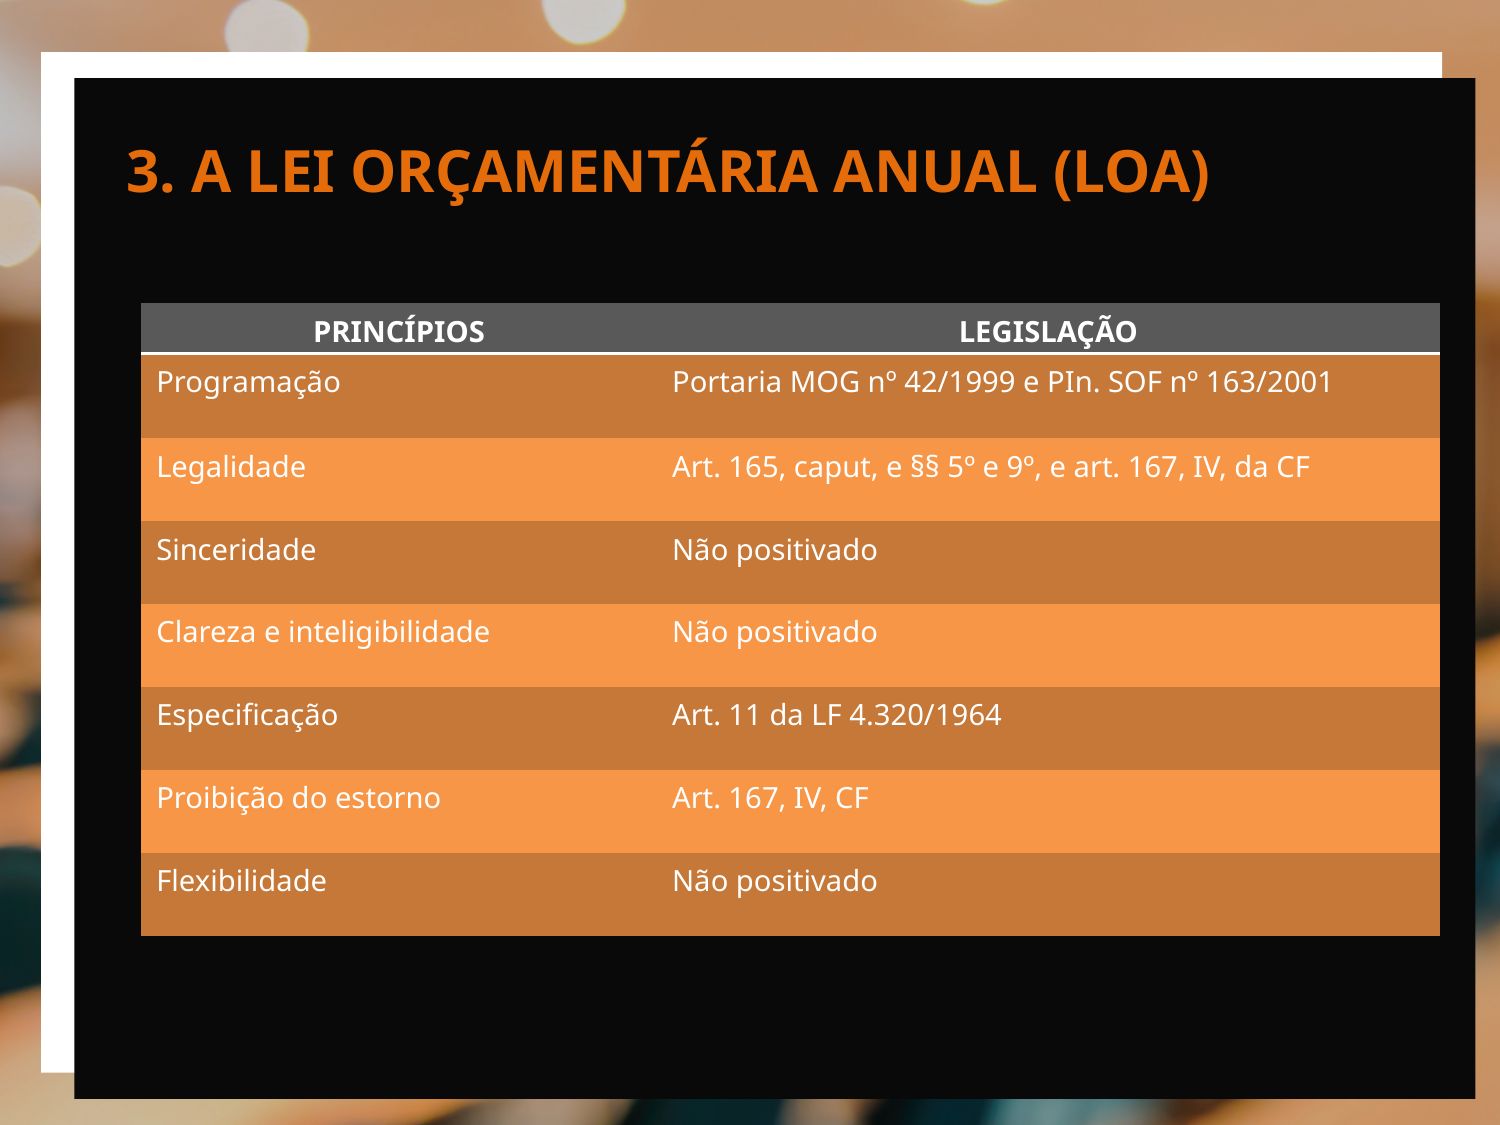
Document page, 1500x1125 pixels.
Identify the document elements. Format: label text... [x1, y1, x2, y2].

picture [0, 0, 1500, 1125]
table_cell Art. 167, IV, CF [657, 770, 1440, 853]
table_cell Programação [141, 355, 657, 438]
table_cell Legalidade [141, 438, 657, 521]
text_box 3. A LEI ORÇAMENTÁRIA ANUAL (LOA) [111, 126, 1279, 211]
table_cell Portaria MOG nº 42/1999 e PIn. SOF nº 163/2001 [657, 355, 1440, 438]
table_cell Não positivado [657, 604, 1440, 687]
table_cell Especificação [141, 687, 657, 770]
table_cell Proibição do estorno [141, 770, 657, 853]
table_header PRINCÍPIOS [141, 303, 657, 352]
table_cell Art. 11 da LF 4.320/1964 [657, 687, 1440, 770]
table_cell Flexibilidade [141, 853, 657, 936]
table_header LEGISLAÇÃO [657, 303, 1440, 352]
table_cell Clareza e inteligibilidade [141, 604, 657, 687]
table_cell Sinceridade [141, 521, 657, 604]
table_cell Não positivado [657, 521, 1440, 604]
table_cell Art. 165, caput, e §§ 5º e 9º, e art. 167, IV, da CF [657, 438, 1440, 521]
table_cell Não positivado [657, 853, 1440, 936]
